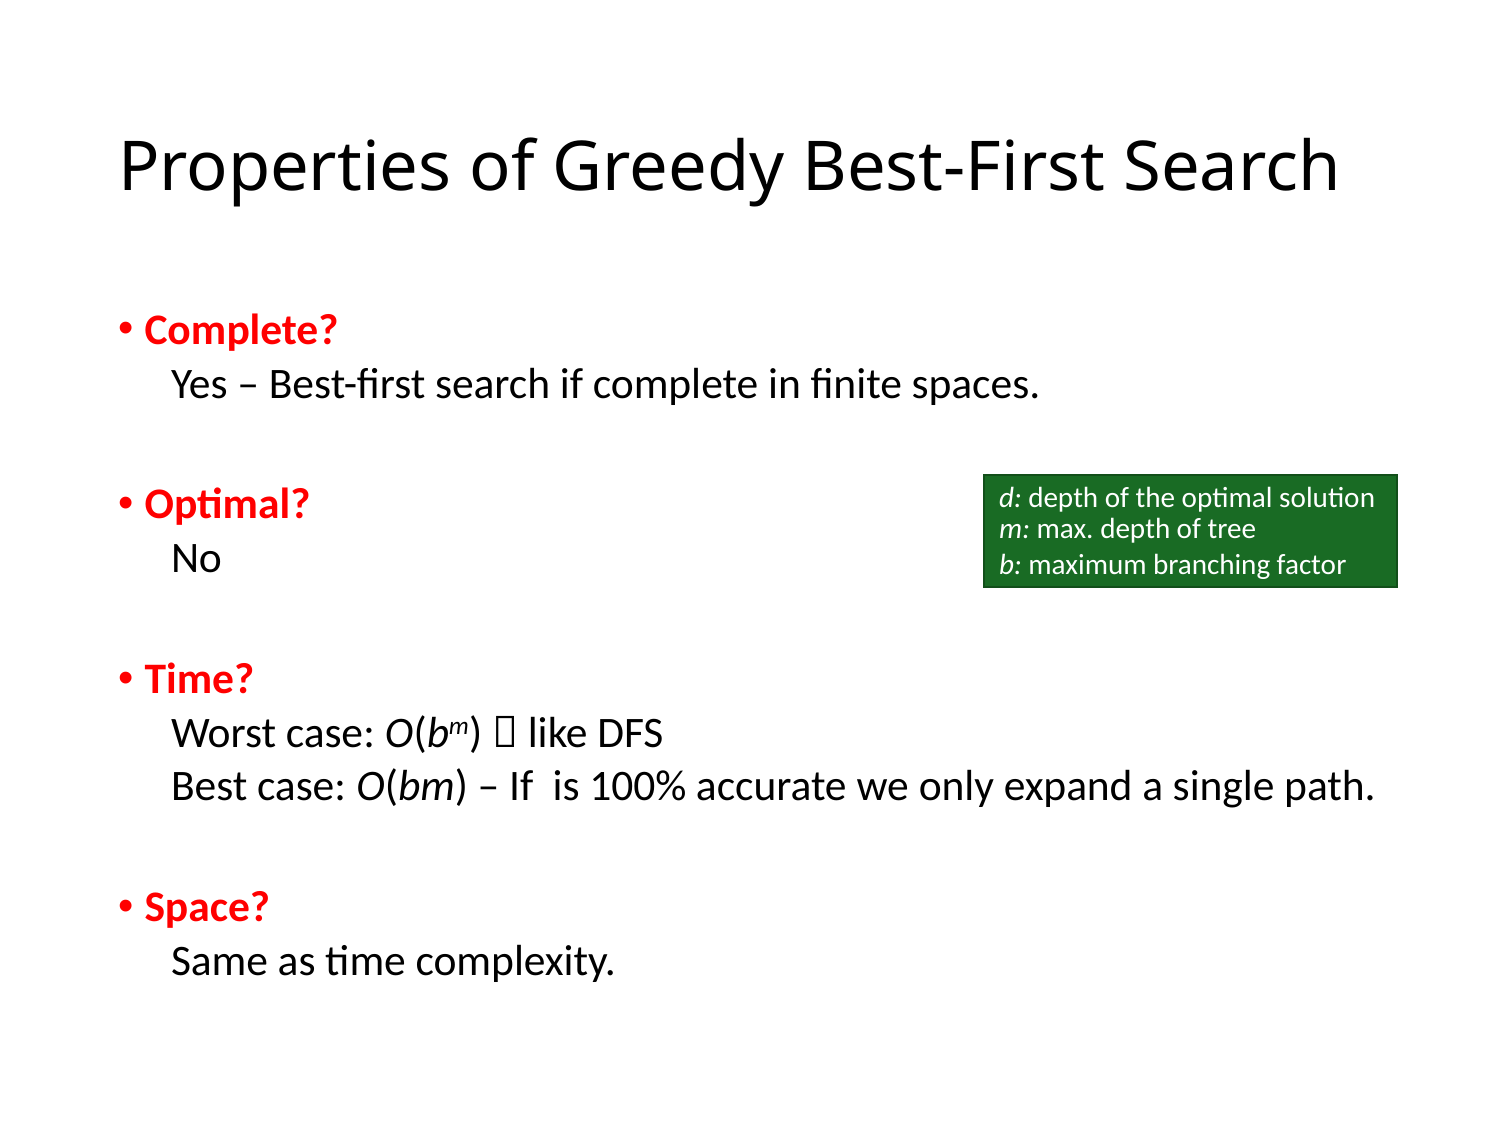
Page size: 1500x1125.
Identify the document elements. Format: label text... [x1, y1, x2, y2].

title Properties of Greedy Best-First Search [103, 59, 1397, 278]
text_box d: depth of the optimal solution m: max. depth of tree b: maximum branching factor [983, 474, 1398, 588]
